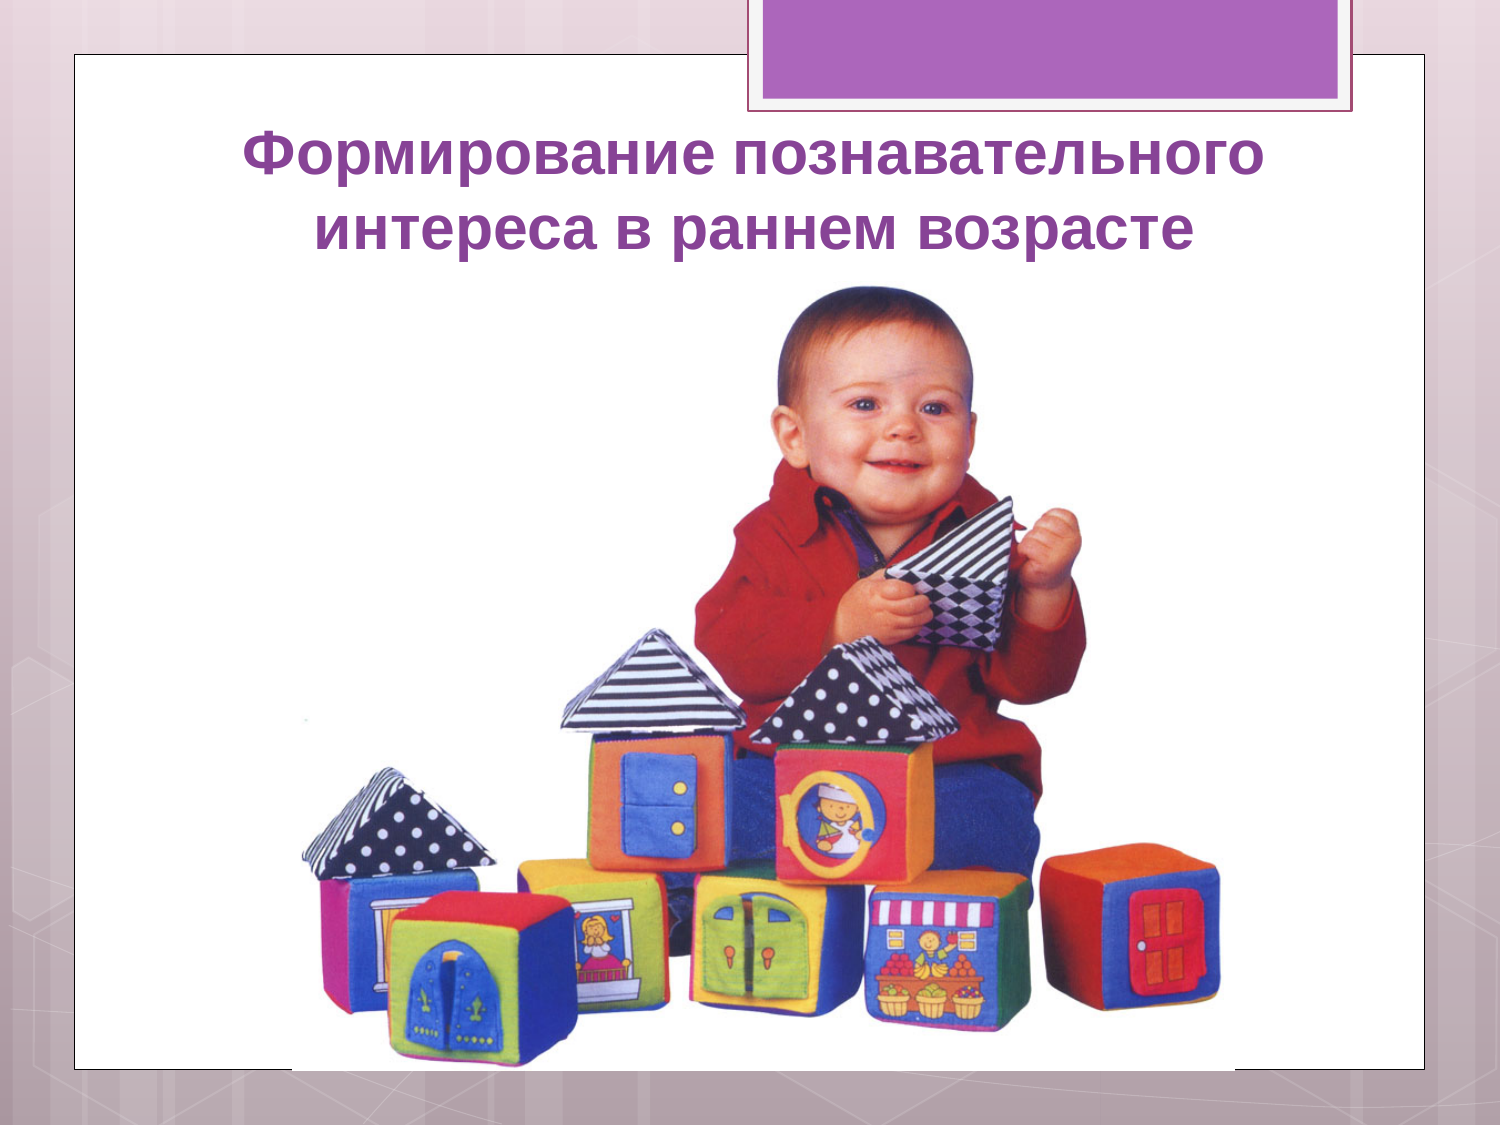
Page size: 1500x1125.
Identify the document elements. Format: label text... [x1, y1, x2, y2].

title Формирование познавательного интереса в раннем возрасте [105, 128, 1405, 270]
picture [292, 280, 1236, 1071]
